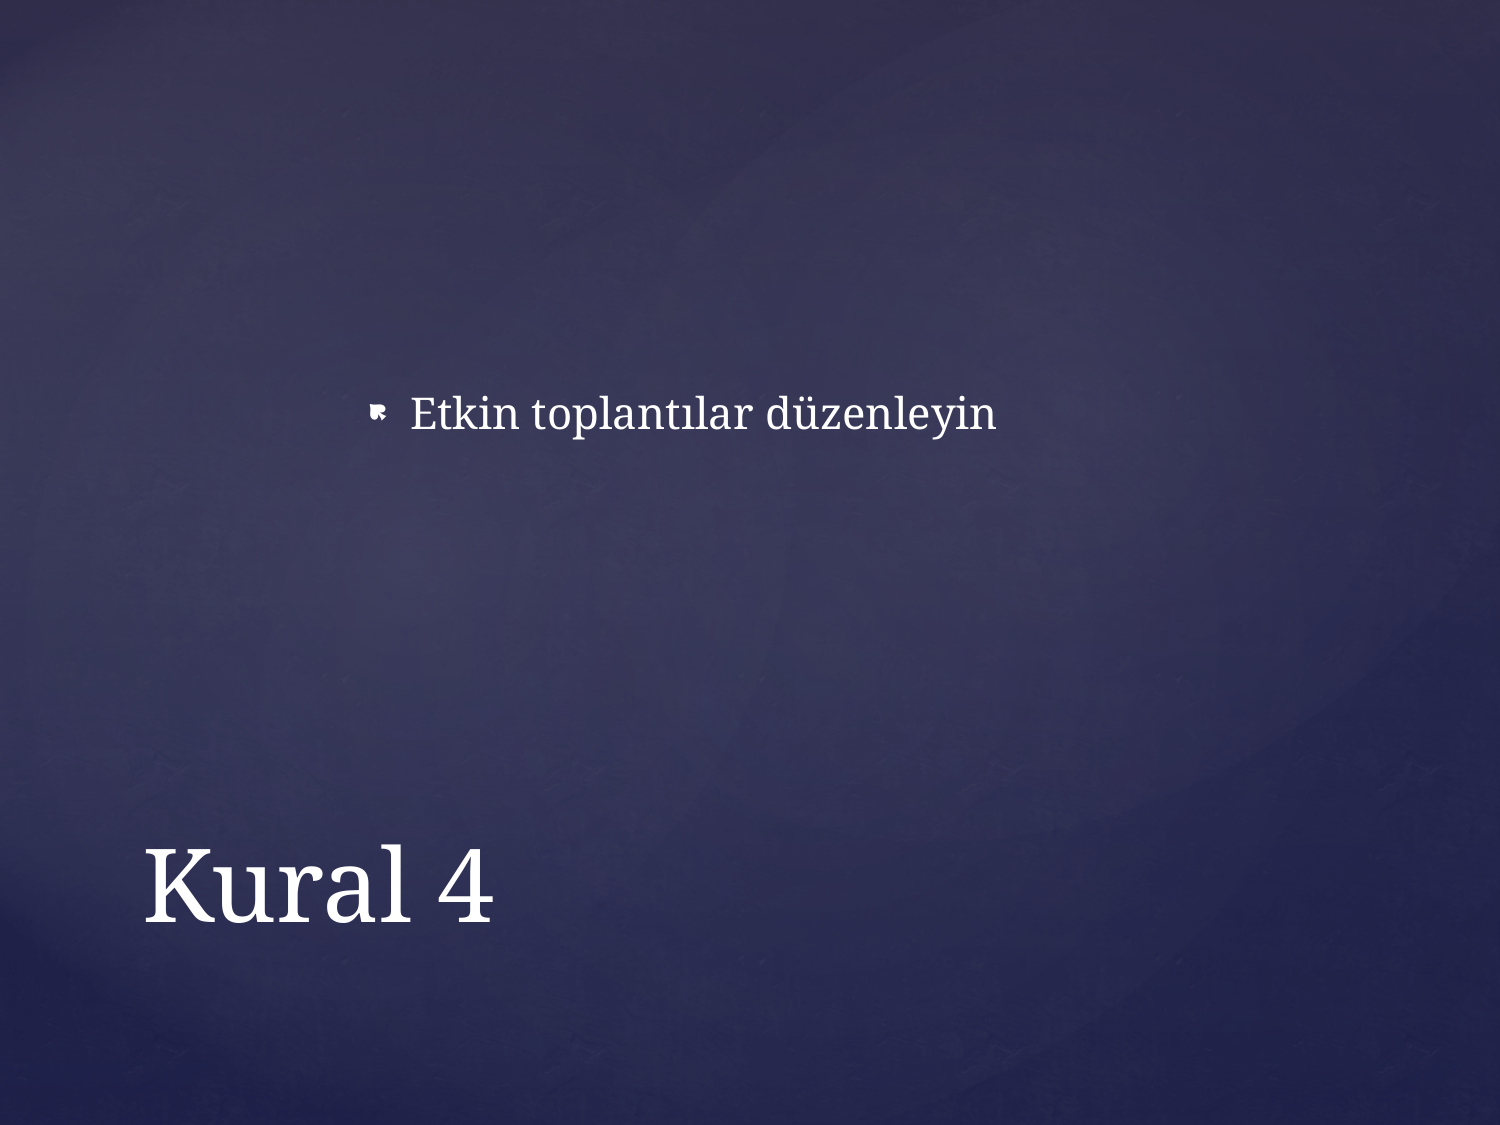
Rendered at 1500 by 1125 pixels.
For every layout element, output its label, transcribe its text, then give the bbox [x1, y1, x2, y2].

title Kural 4 [127, 800, 1365, 950]
list Etkin toplantılar düzenleyin [350, 112, 1350, 713]
